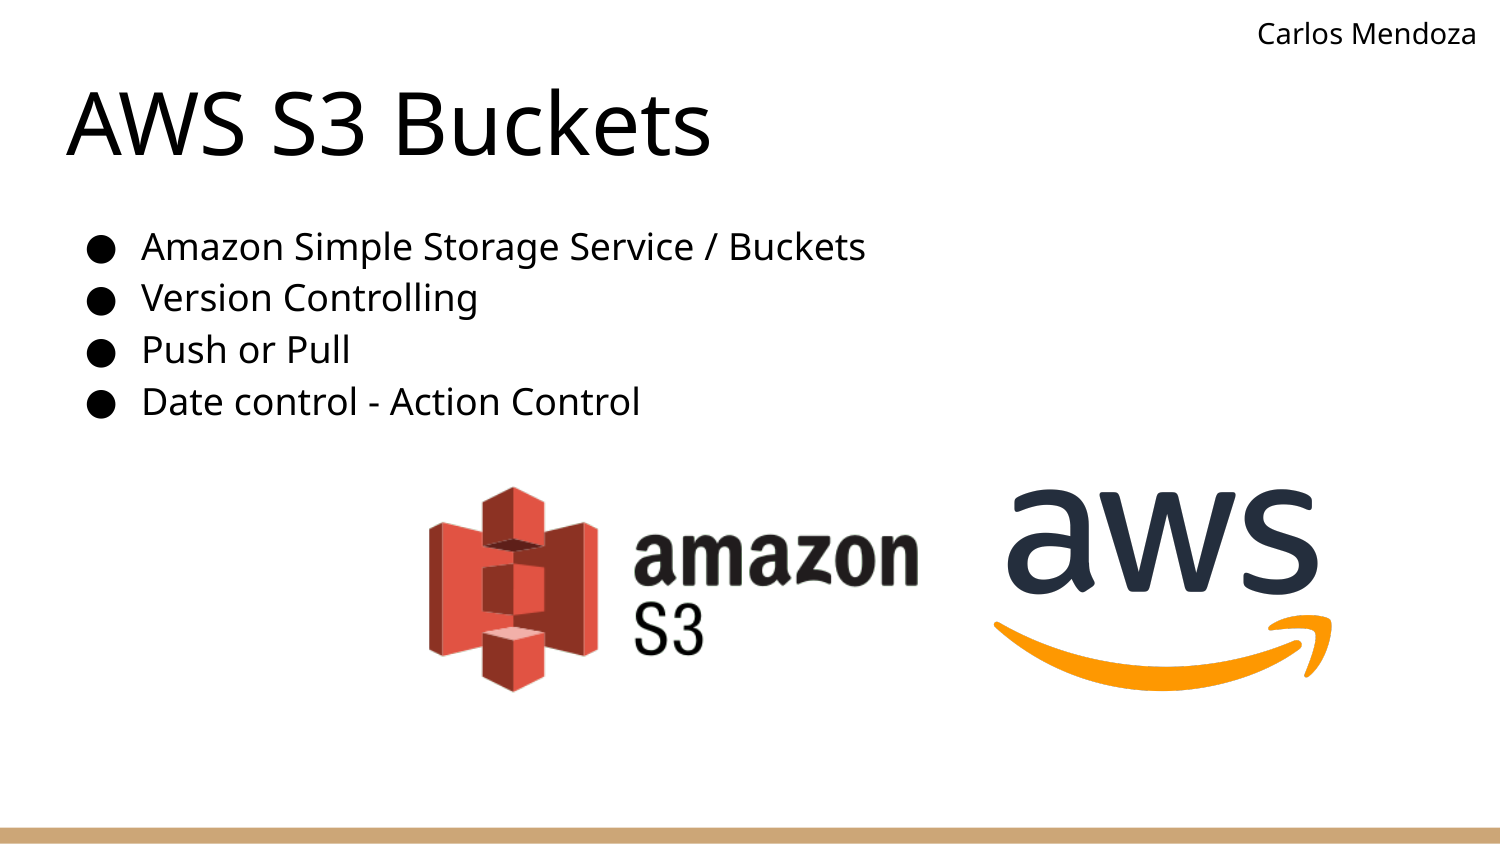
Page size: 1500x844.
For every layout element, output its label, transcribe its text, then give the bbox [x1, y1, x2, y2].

text_box Carlos Mendoza [1242, 0, 1500, 65]
picture [303, 462, 1333, 718]
list Amazon Simple Storage Service / Buckets Version Controlling Push or Pull Date control - Action Control [51, 200, 1449, 752]
title AWS S3 Buckets [51, 51, 1449, 189]
